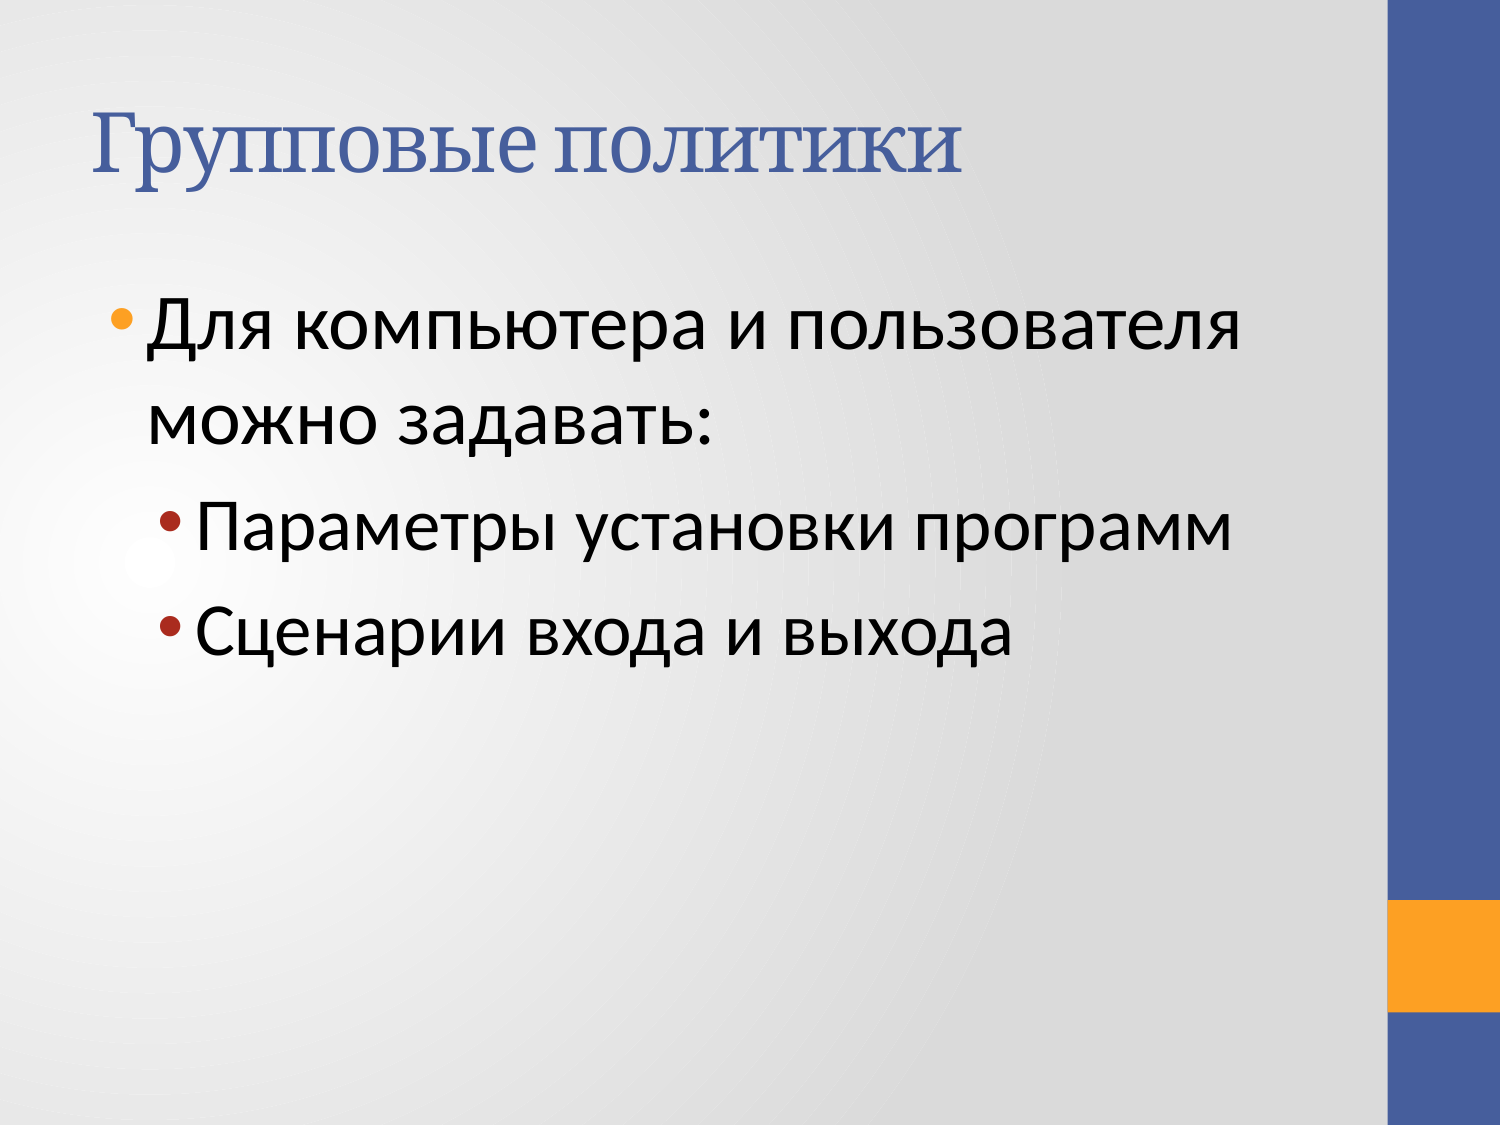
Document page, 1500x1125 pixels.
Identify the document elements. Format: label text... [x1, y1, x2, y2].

title Групповые политики [75, 45, 1325, 233]
list Для компьютера и пользователя можно задавать: Параметры установки программ Сценарии входа и выхода [75, 262, 1388, 1050]
